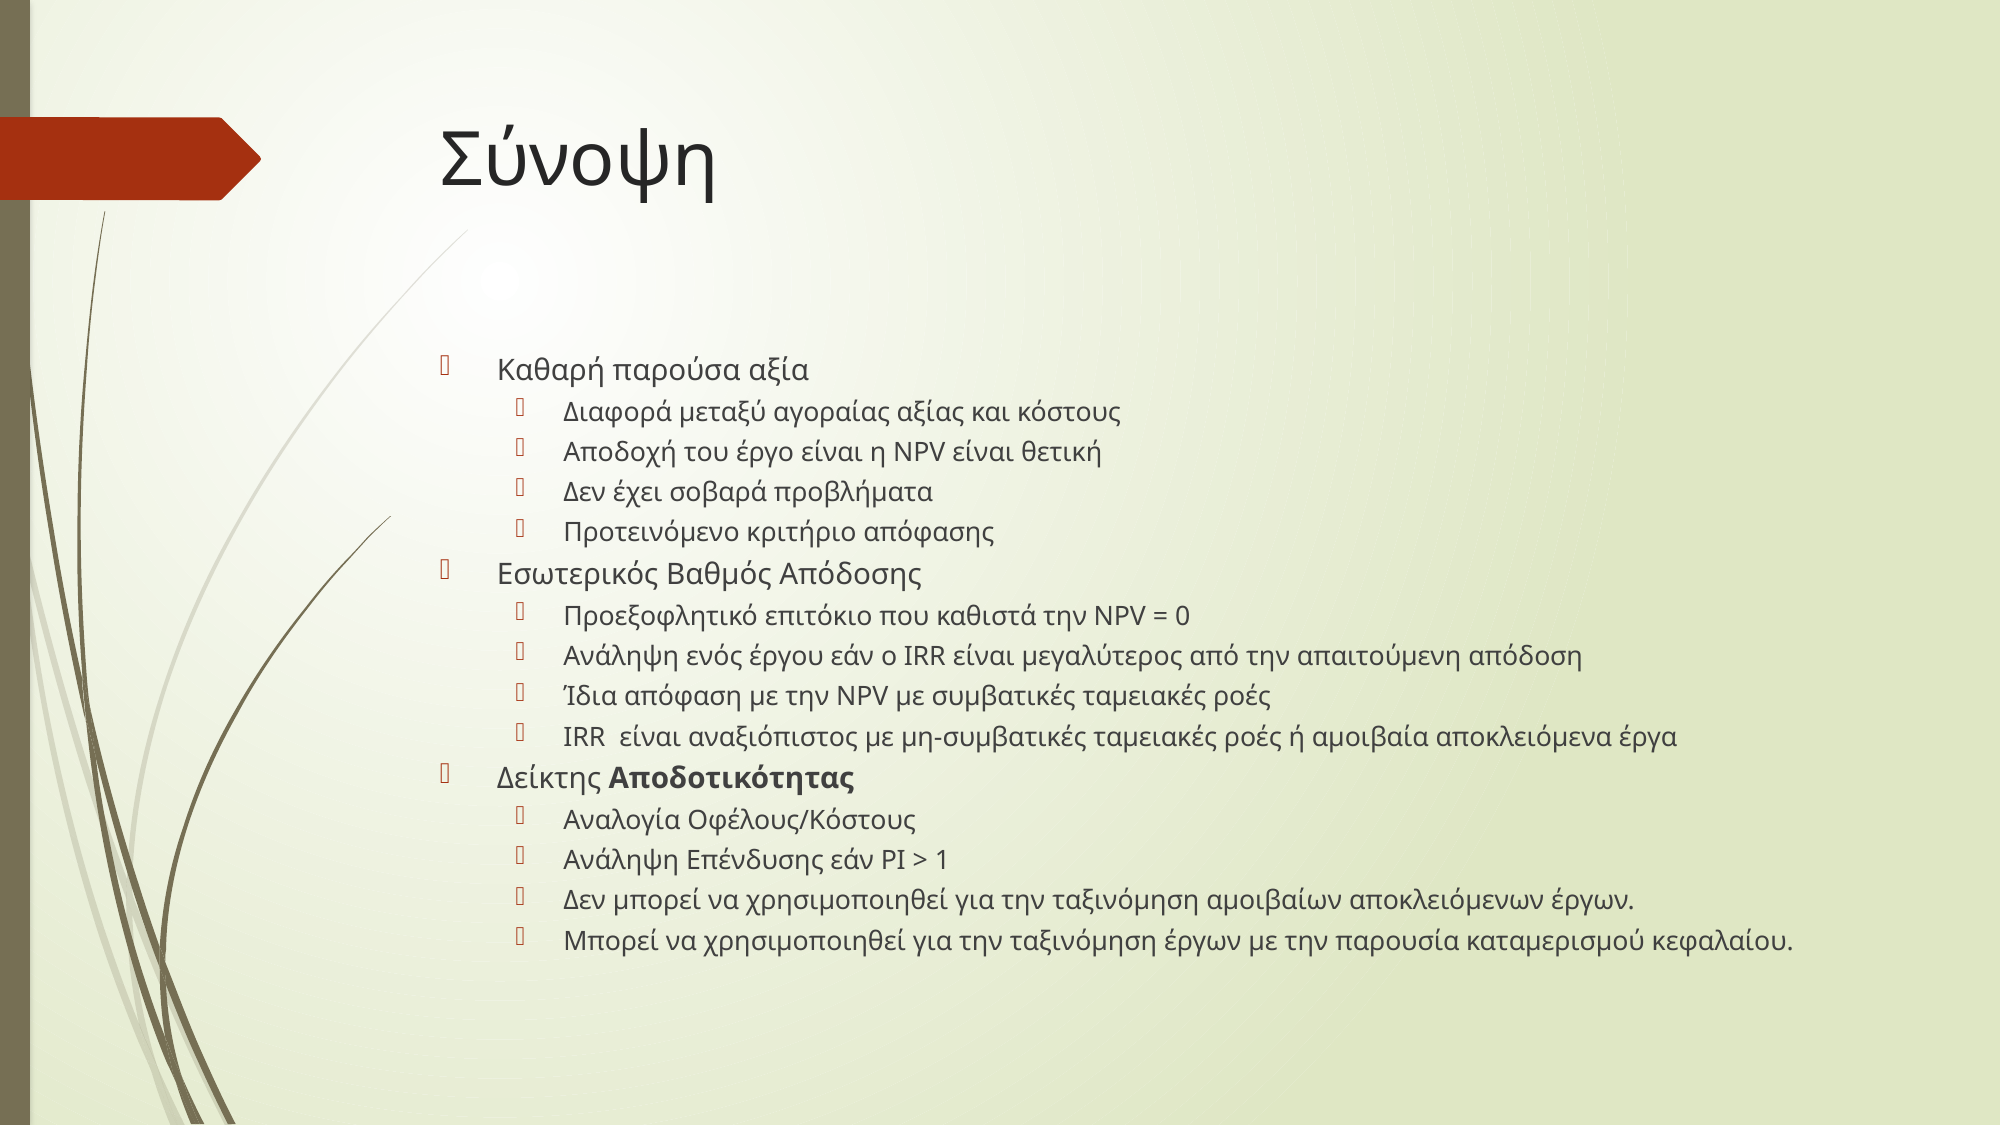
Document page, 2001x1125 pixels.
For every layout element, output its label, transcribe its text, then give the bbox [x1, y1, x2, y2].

title Σύνοψη [425, 102, 1888, 313]
list Καθαρή παρούσα αξία Διαφορά μεταξύ αγοραίας αξίας και κόστους Αποδοχή του έργο είναι η NPV είναι θετική Δεν έχει σοβαρά προβλήματα Προτεινόμενο κριτήριο απόφασης Εσωτερικός Βαθμός Απόδοσης Προεξοφλητικό επιτόκιο που καθιστά την NPV = 0 Ανάληψη ενός έργου εάν ο IRR είναι μεγαλύτερος από την απαιτούμενη απόδοση Ίδια απόφαση με την NPV με συμβατικές ταμειακές ροές IRR είναι αναξιόπιστος με μη-συμβατικές ταμειακές ροές ή αμοιβαία αποκλειόμενα έργα Δείκτης Αποδοτικότητας Αναλογία Οφέλους/Κόστους Ανάληψη Επένδυσης εάν PI > 1 Δεν μπορεί να χρησιμοποιηθεί για την ταξινόμηση αμοιβαίων αποκλειόμενων έργων. Μπορεί να χρησιμοποιηθεί για την ταξινόμηση έργων με την παρουσία καταμερισμού κεφαλαίου. [424, 350, 1888, 970]
